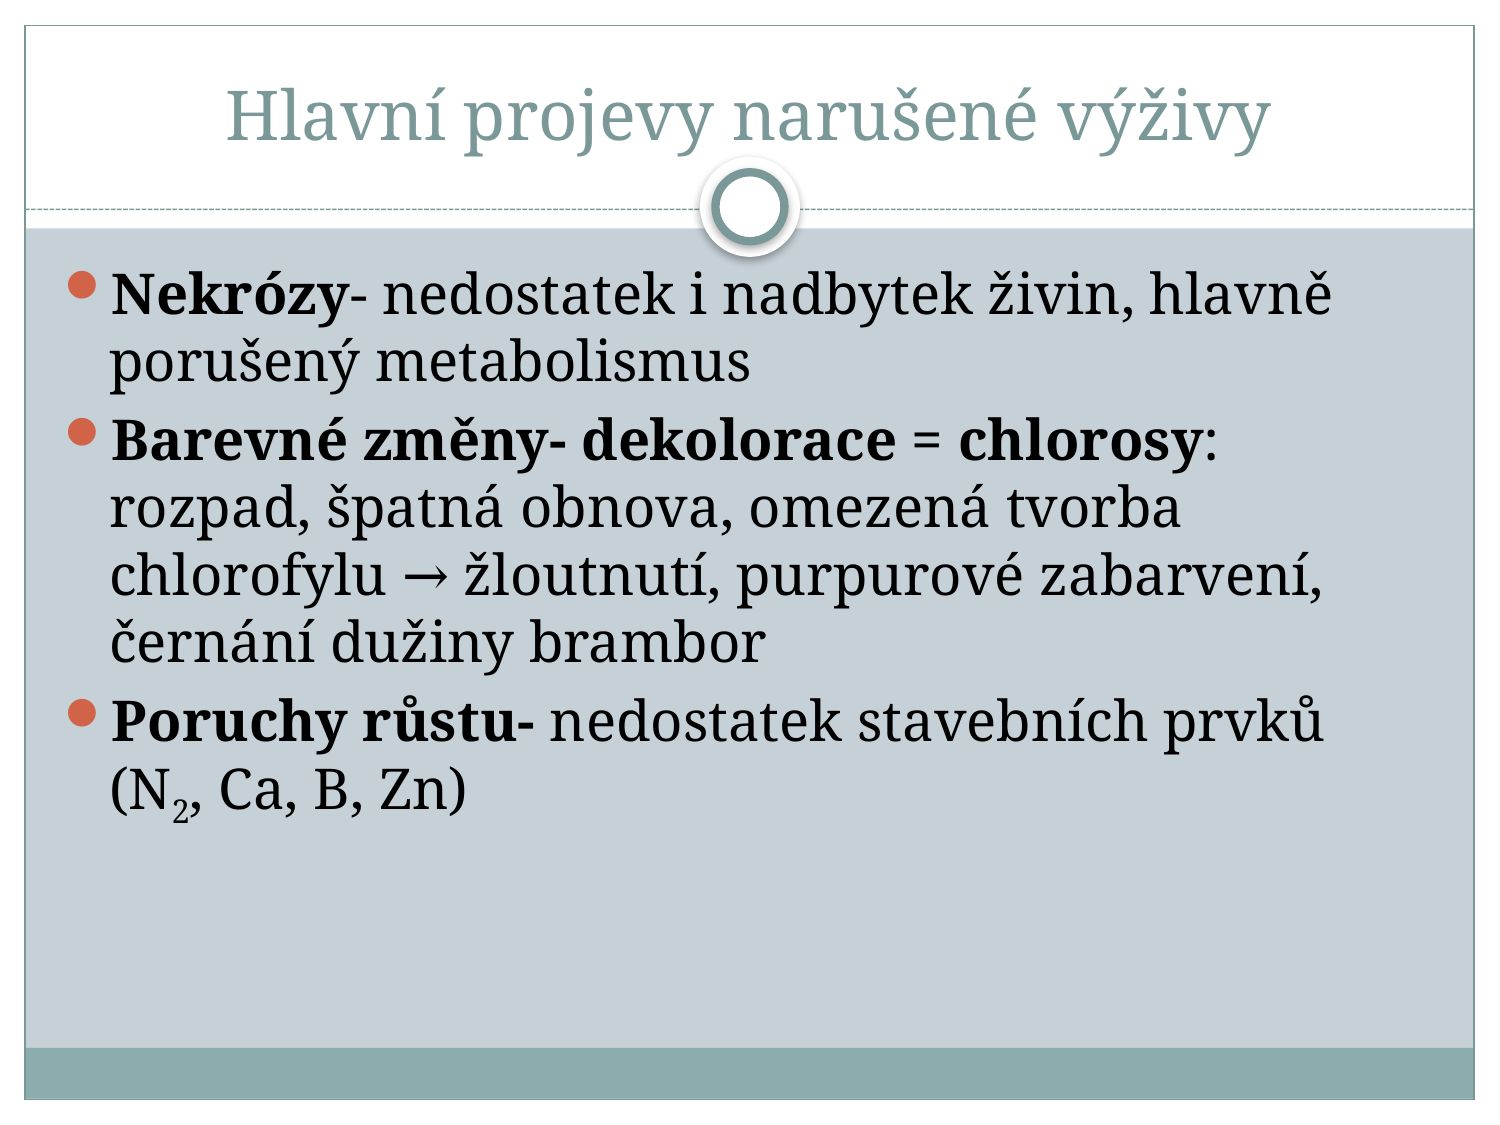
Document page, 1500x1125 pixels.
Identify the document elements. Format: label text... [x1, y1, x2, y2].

list Nekrózy- nedostatek i nadbytek živin, hlavně porušený metabolismus Barevné změny- dekolorace = chlorosy: rozpad, špatná obnova, omezená tvorba chlorofylu → žloutnutí, purpurové zabarvení, černání dužiny brambor Poruchy růstu- nedostatek stavebních prvků (N2, Ca, B, Zn) [49, 250, 1445, 1001]
title Hlavní projevy narušené výživy [49, 37, 1450, 162]
